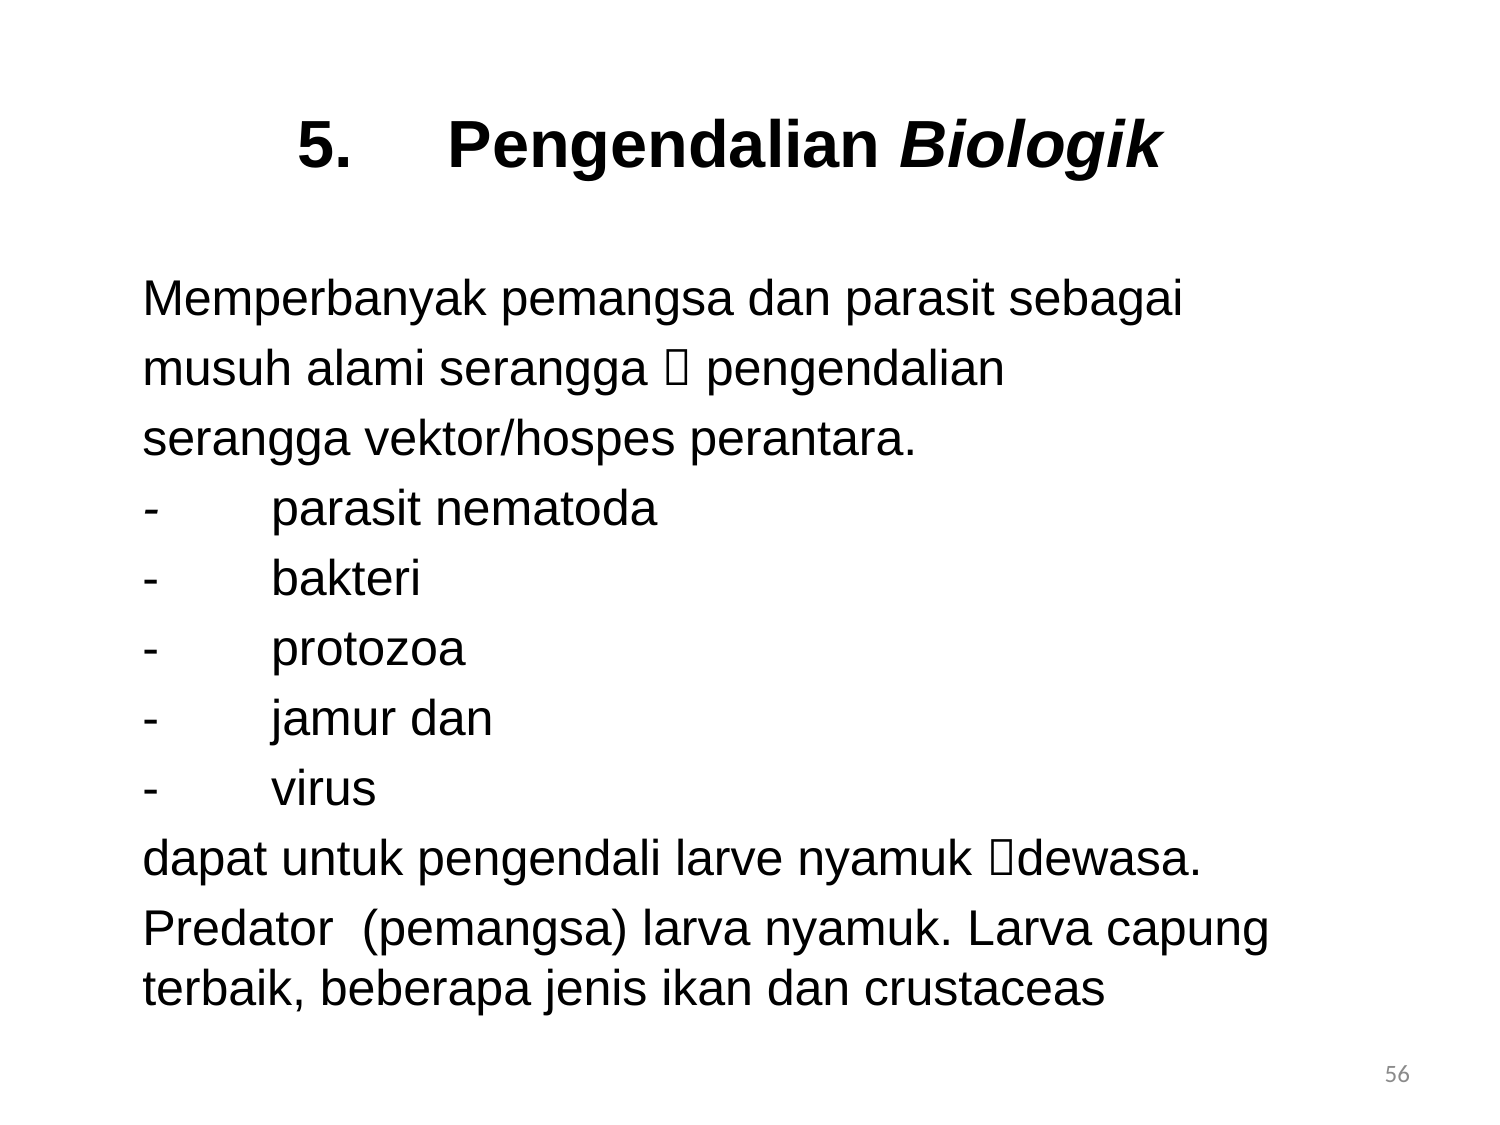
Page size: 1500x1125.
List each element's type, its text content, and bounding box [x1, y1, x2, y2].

list Memperbanyak pemangsa dan parasit sebagai musuh alami serangga  pengendalian serangga vektor/hospes perantara. - parasit nematoda - bakteri - protozoa - jamur dan - virus dapat untuk pengendali larve nyamuk dewasa. Predator (pemangsa) larva nyamuk. Larva capung terbaik, beberapa jenis ikan dan crustaceas [75, 257, 1425, 1032]
title 5. Pengendalian Biologik [70, 58, 1425, 223]
slide_number 56 [1074, 1042, 1425, 1103]
